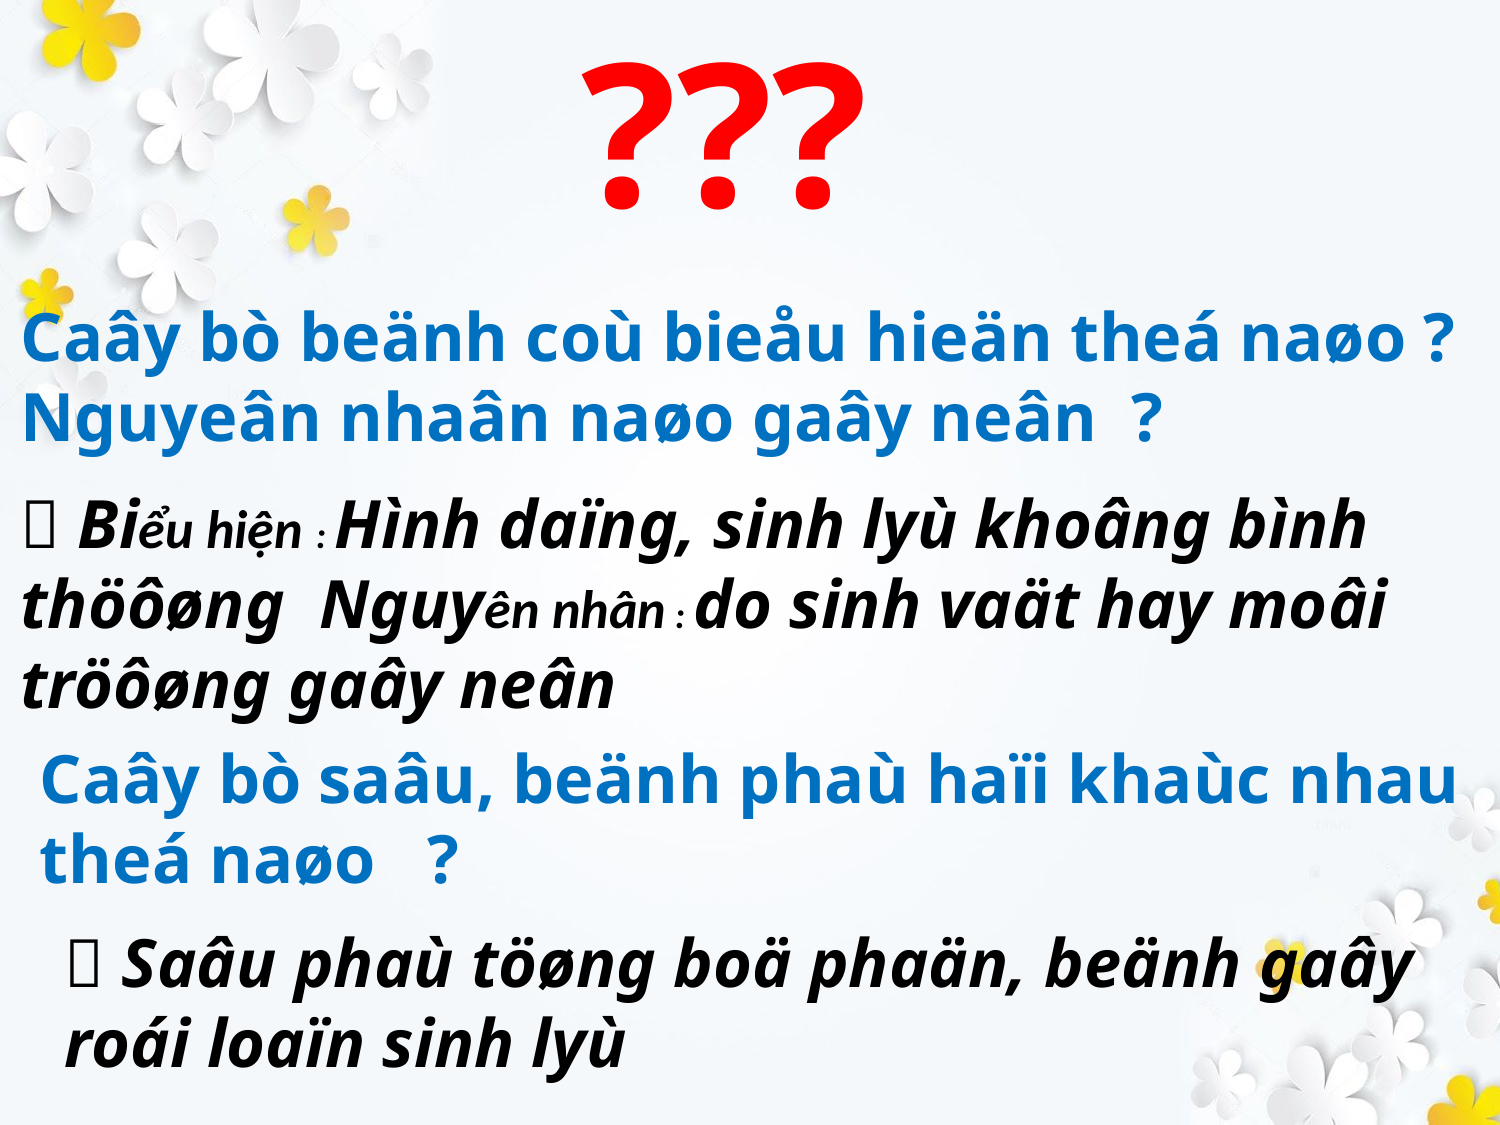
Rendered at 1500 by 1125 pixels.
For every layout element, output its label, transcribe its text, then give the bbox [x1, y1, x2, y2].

text_box Caây bò saâu, beänh phaù haïi khaùc nhau theá naøo ? [25, 729, 1500, 904]
text_box ??? [462, 0, 988, 256]
picture [0, 0, 1500, 1125]
text_box  Biểu hiện : Hình daïng, sinh lyù khoâng bình thöôøng Nguyên nhân : do sinh vaät hay moâi tröôøng gaây neân [5, 474, 1500, 730]
text_box Caây bò beänh coù bieåu hieän theá naøo ? Nguyeân nhaân naøo gaây neân ? [5, 287, 1500, 463]
text_box  Saâu phaù töøng boä phaän, beänh gaây roái loaïn sinh lyù [49, 913, 1439, 1089]
